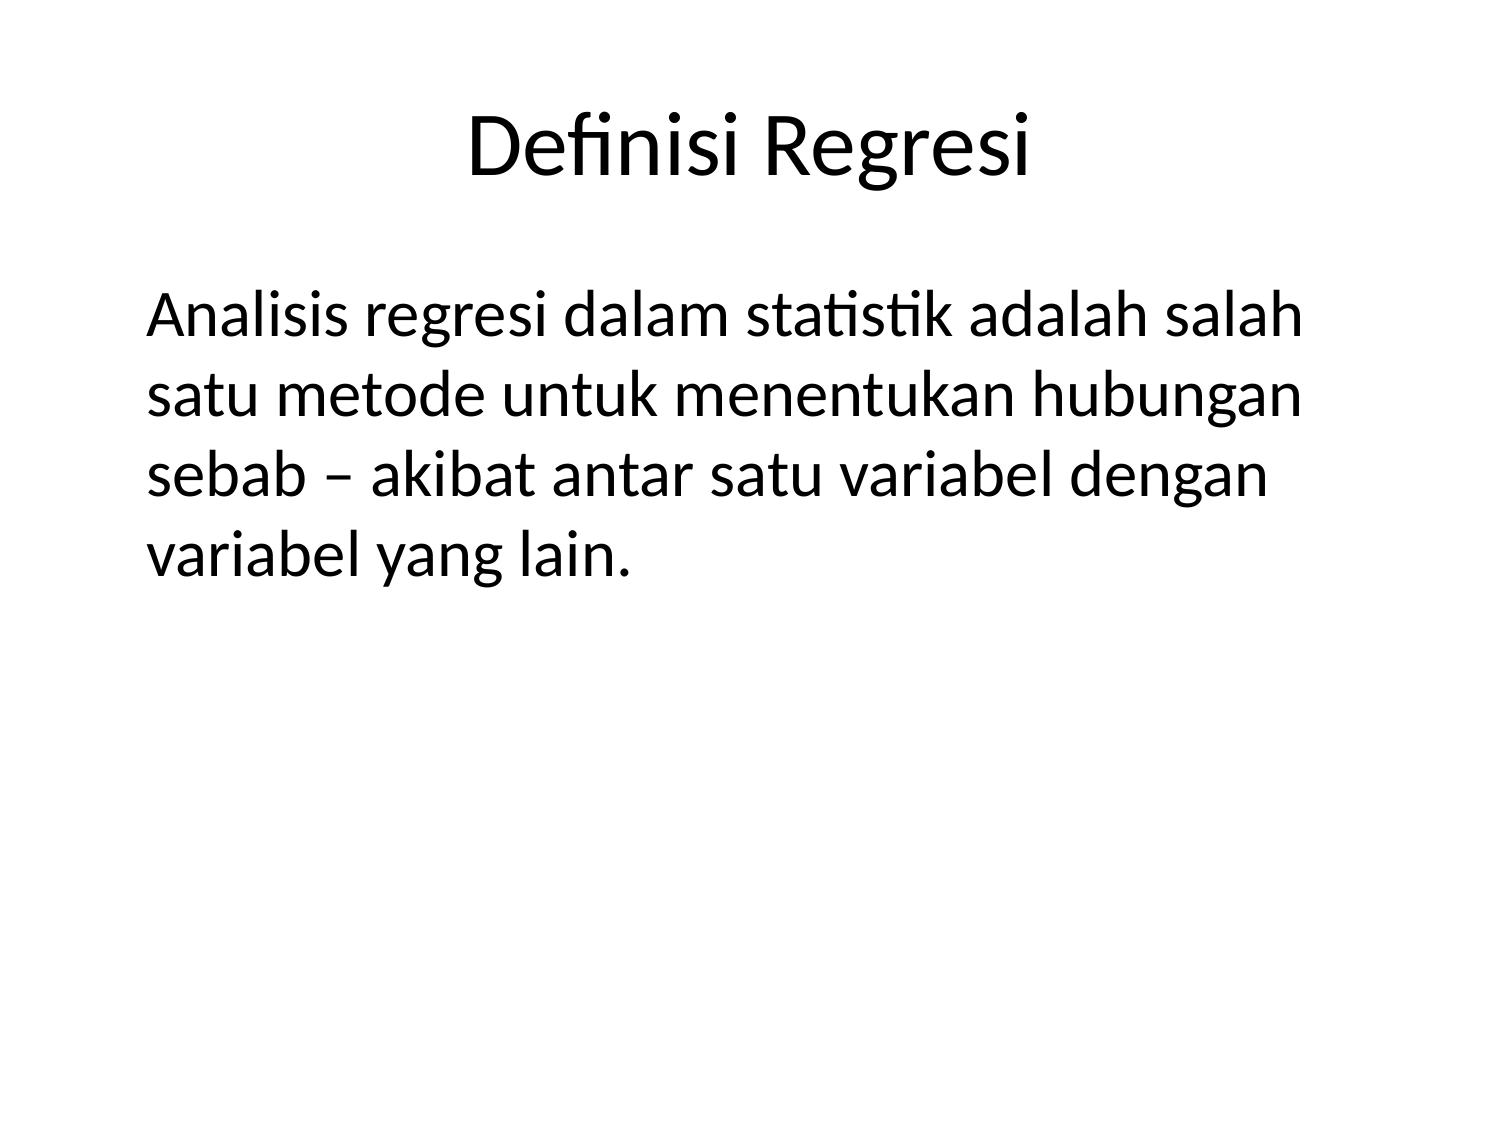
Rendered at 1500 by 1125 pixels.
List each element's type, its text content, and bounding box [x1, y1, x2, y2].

list Analisis regresi dalam statistik adalah salah satu metode untuk menentukan hubungan sebab – akibat antar satu variabel dengan variabel yang lain. [75, 262, 1425, 1005]
title Definisi Regresi [75, 45, 1425, 233]
